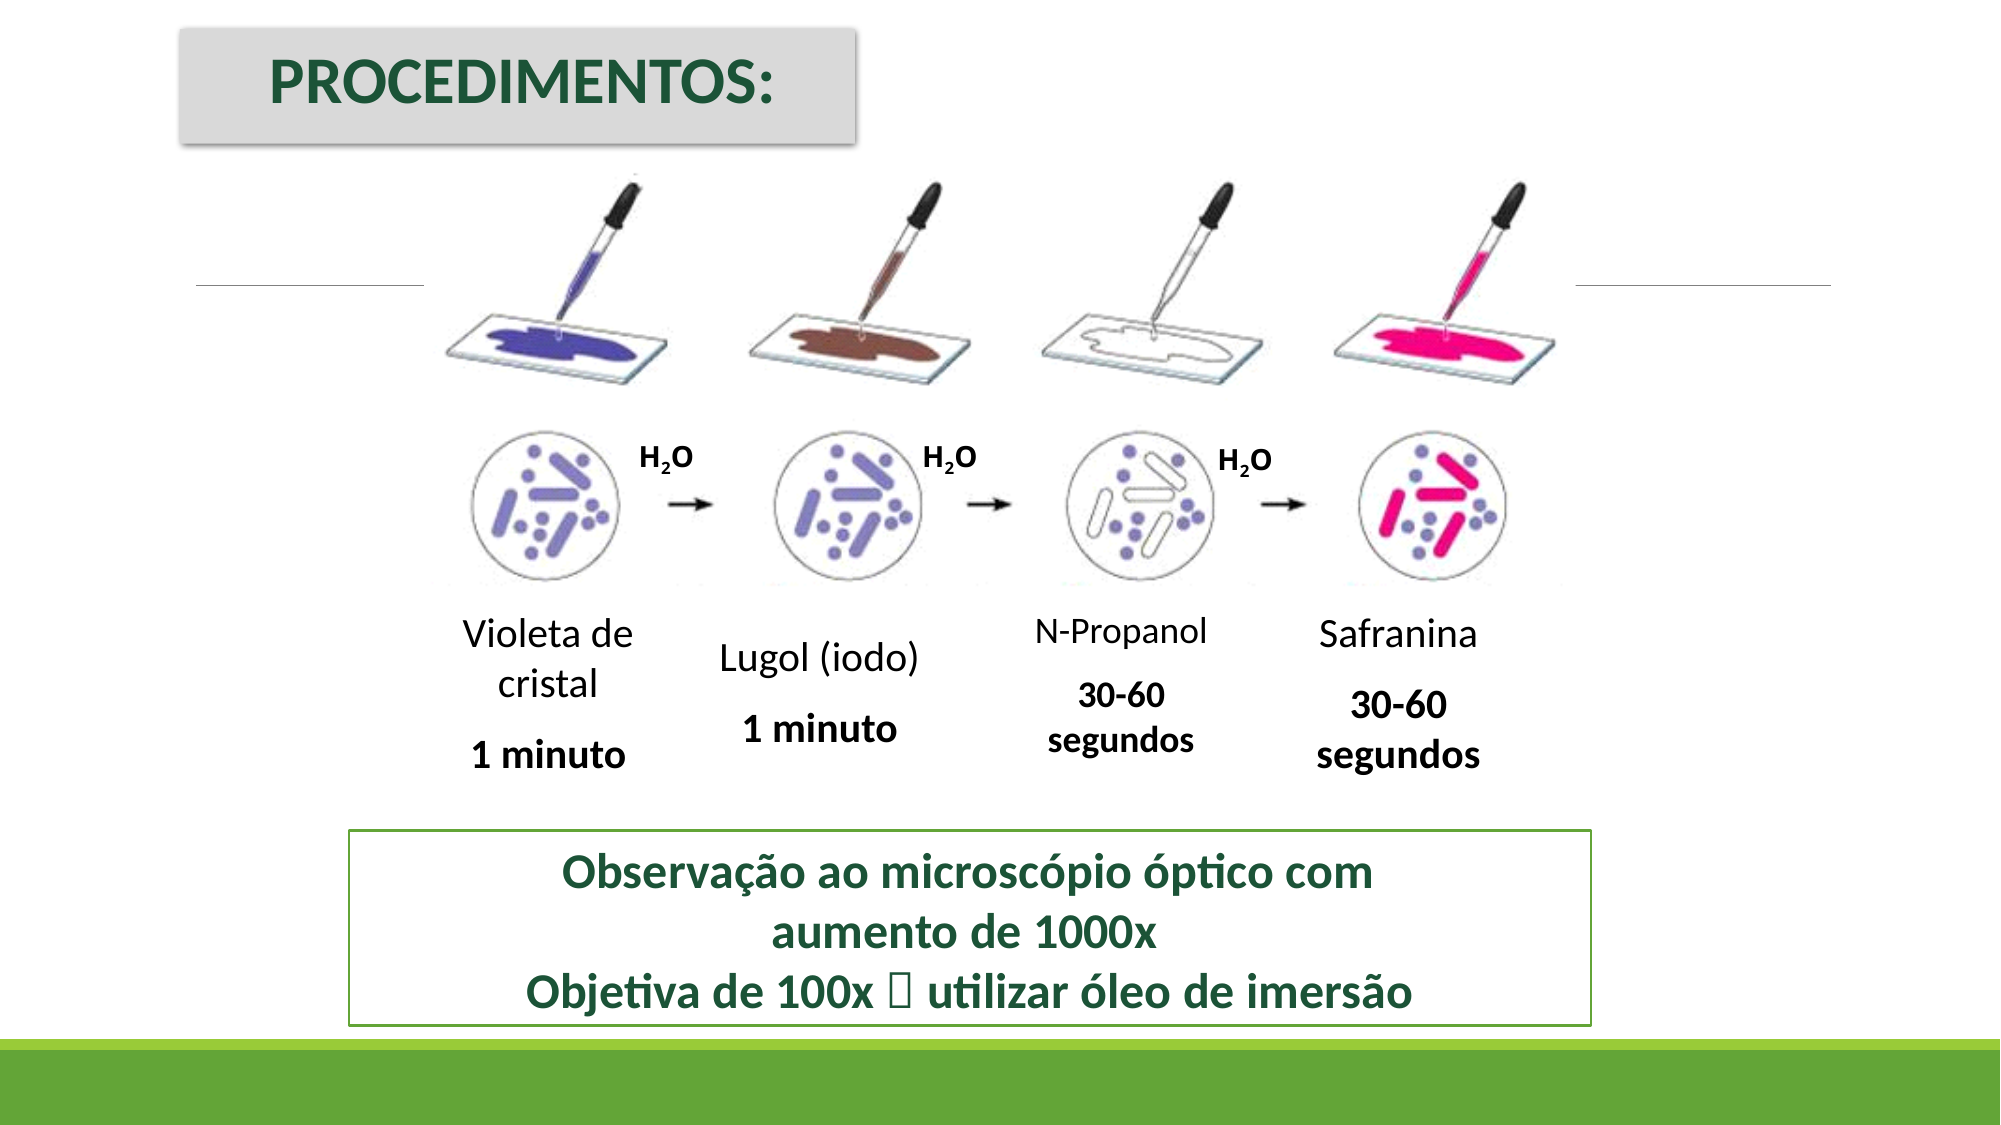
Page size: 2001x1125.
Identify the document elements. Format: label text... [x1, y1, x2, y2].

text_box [423, 64, 1577, 791]
text_box PROCEDIMENTOS: [179, 29, 855, 144]
text_box Observação ao microscópio óptico com aumento de 1000x Objetiva de 100x  utilizar óleo de imersão [348, 829, 1592, 1027]
